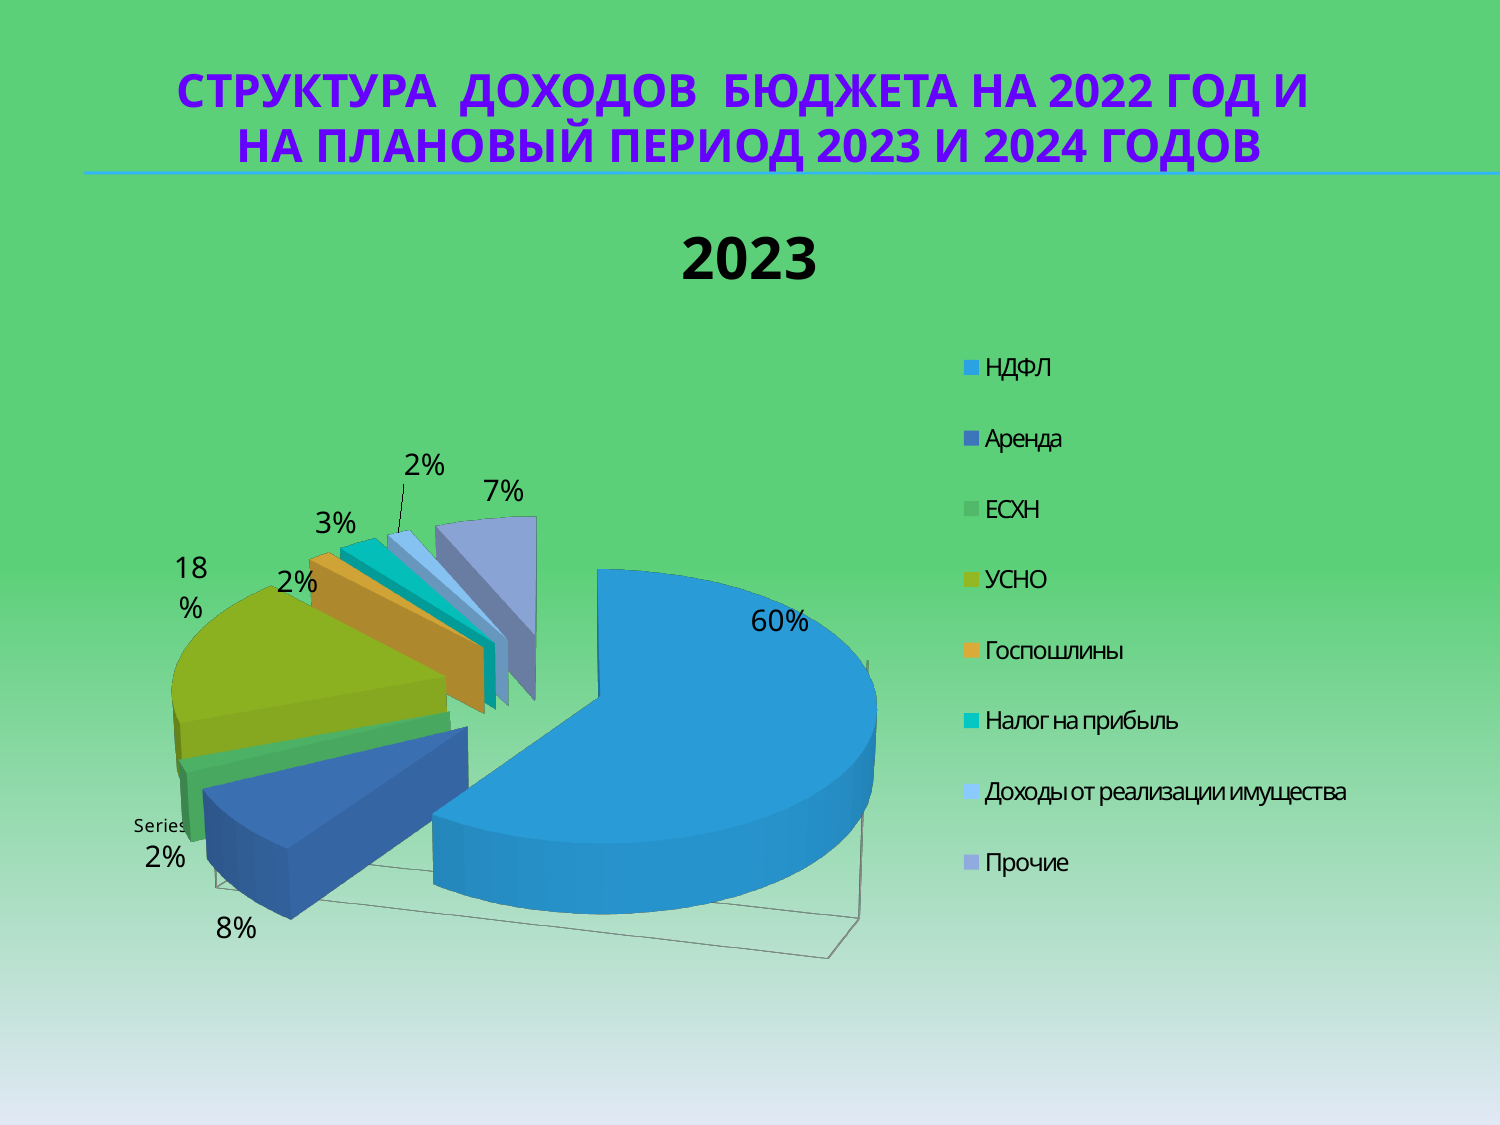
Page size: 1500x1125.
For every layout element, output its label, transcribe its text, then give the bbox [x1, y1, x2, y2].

title Структура доходов бюджета на 2022 год и на плановый период 2023 и 2024 годов [75, 45, 1425, 171]
chart [64, 172, 1436, 1059]
